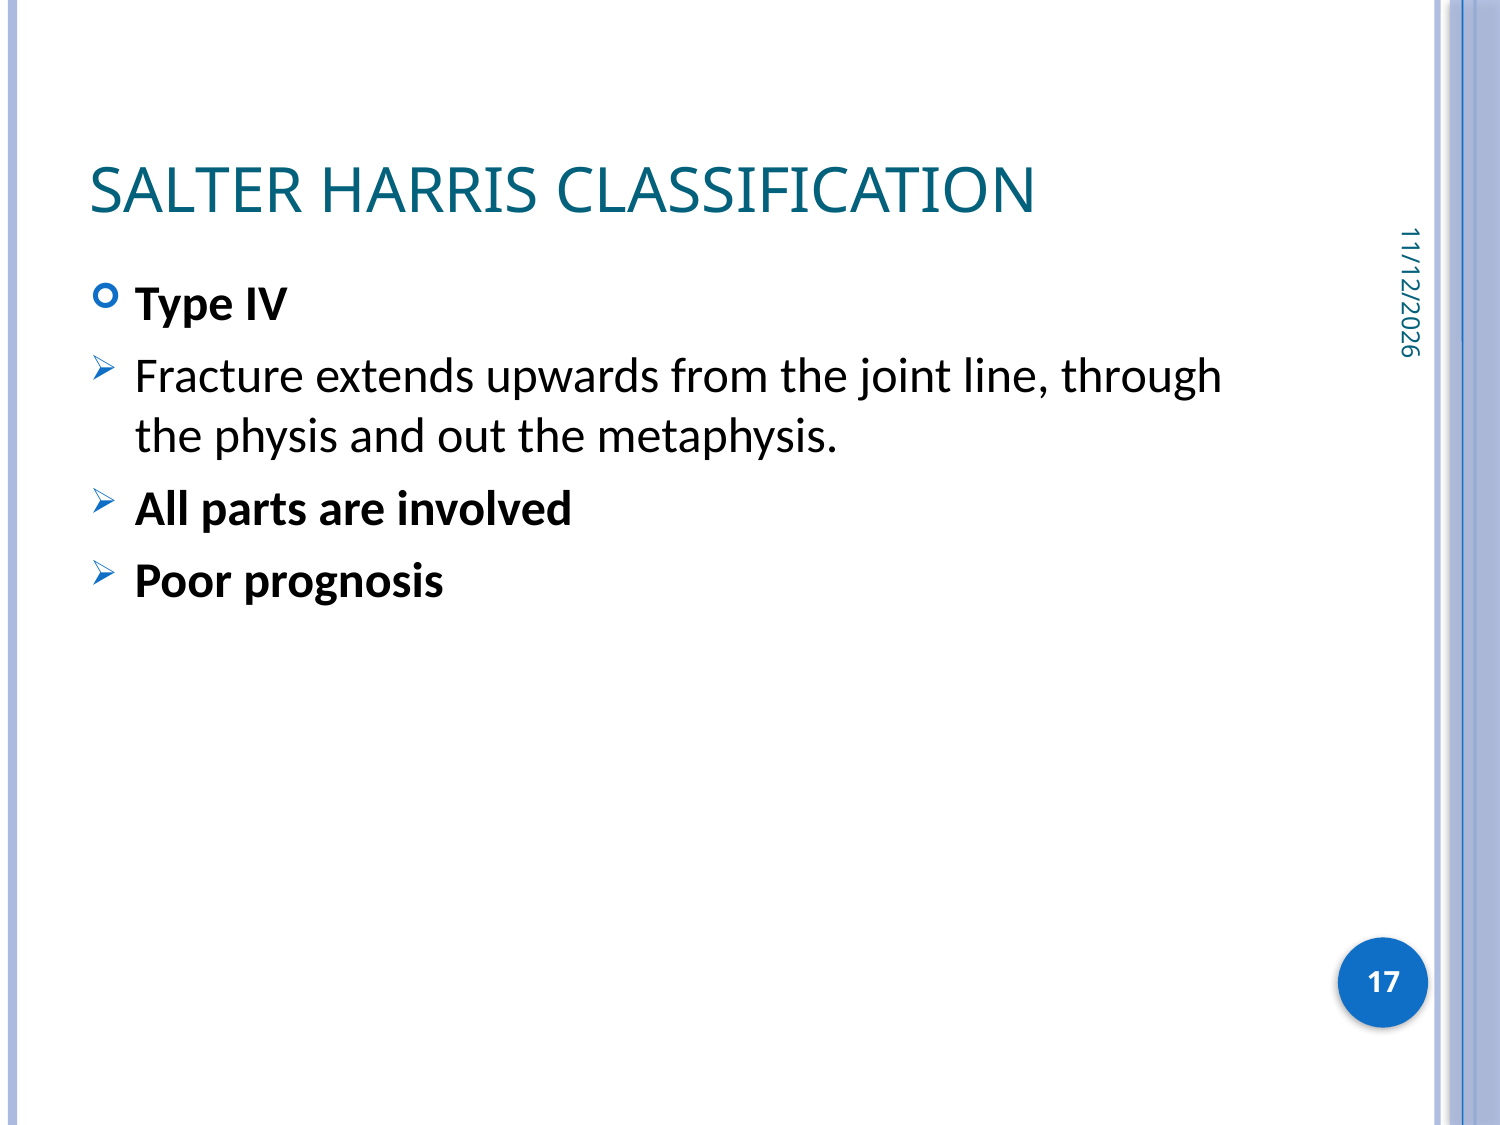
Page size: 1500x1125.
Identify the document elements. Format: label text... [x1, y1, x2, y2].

list Type IV Fracture extends upwards from the joint line, through the physis and out the metaphysis. All parts are involved Poor prognosis [75, 262, 1300, 1062]
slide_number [1378, 43, 1442, 374]
slide_number 17 [1333, 940, 1434, 1026]
title SALTER HARRIS CLASSIFICATION [75, 45, 1300, 233]
